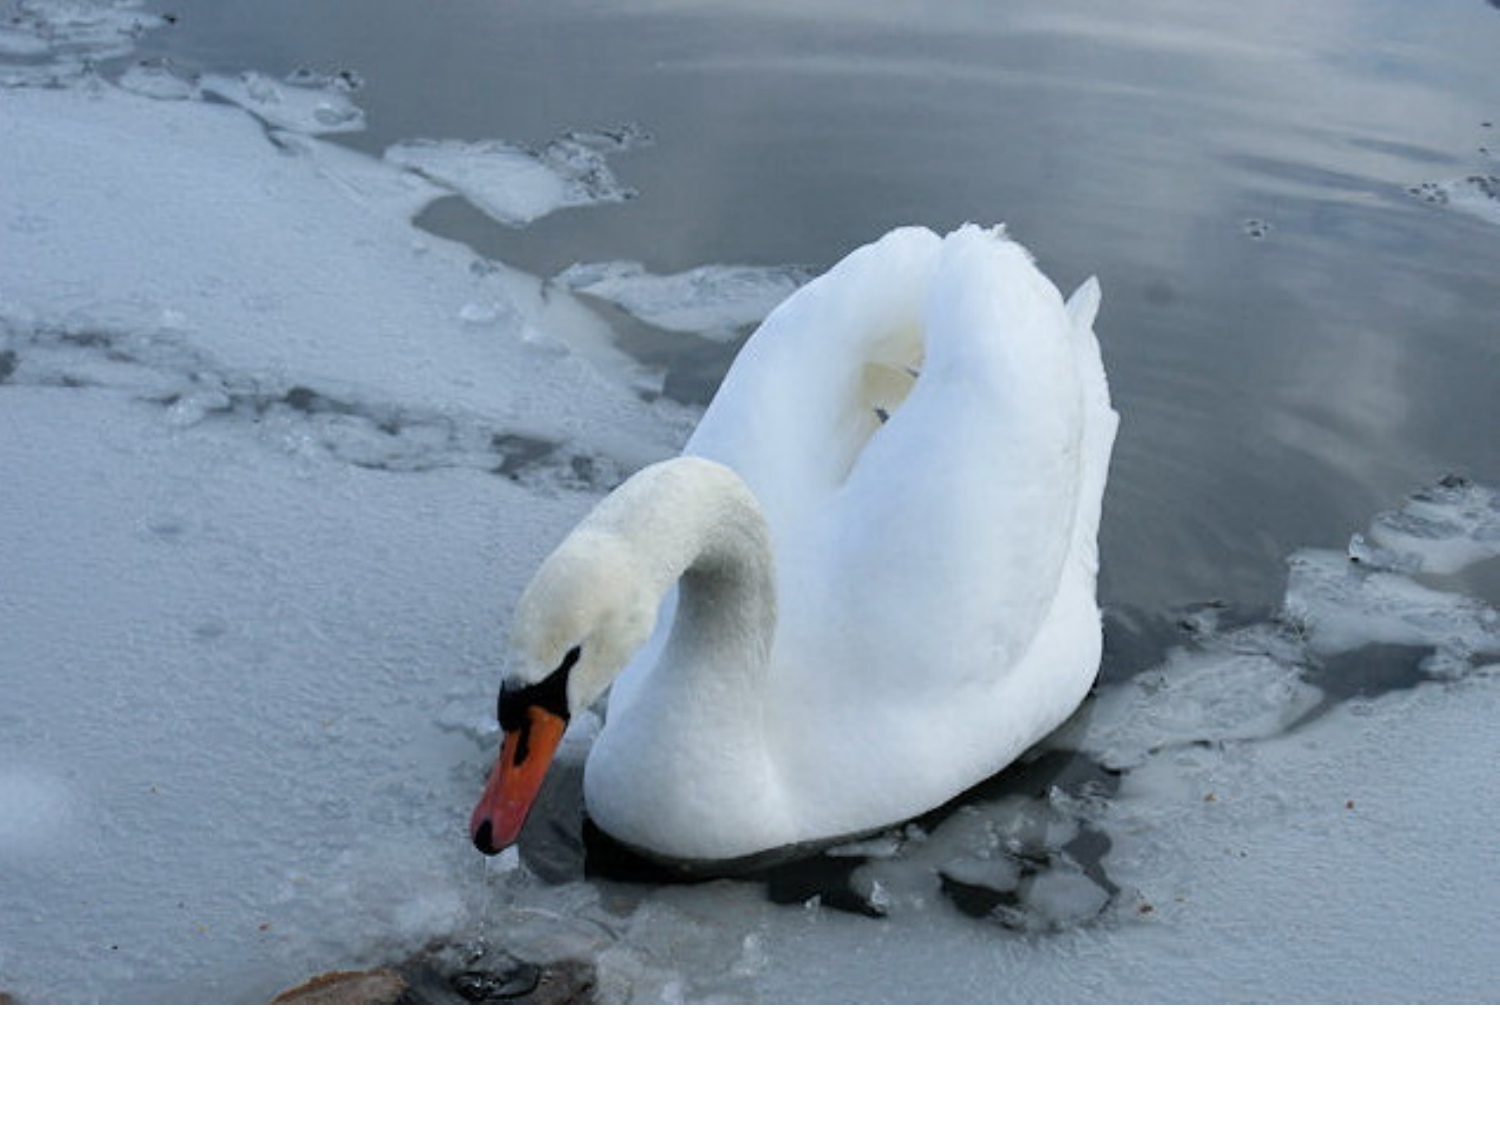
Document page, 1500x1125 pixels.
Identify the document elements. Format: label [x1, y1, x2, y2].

list [0, 0, 1500, 1006]
